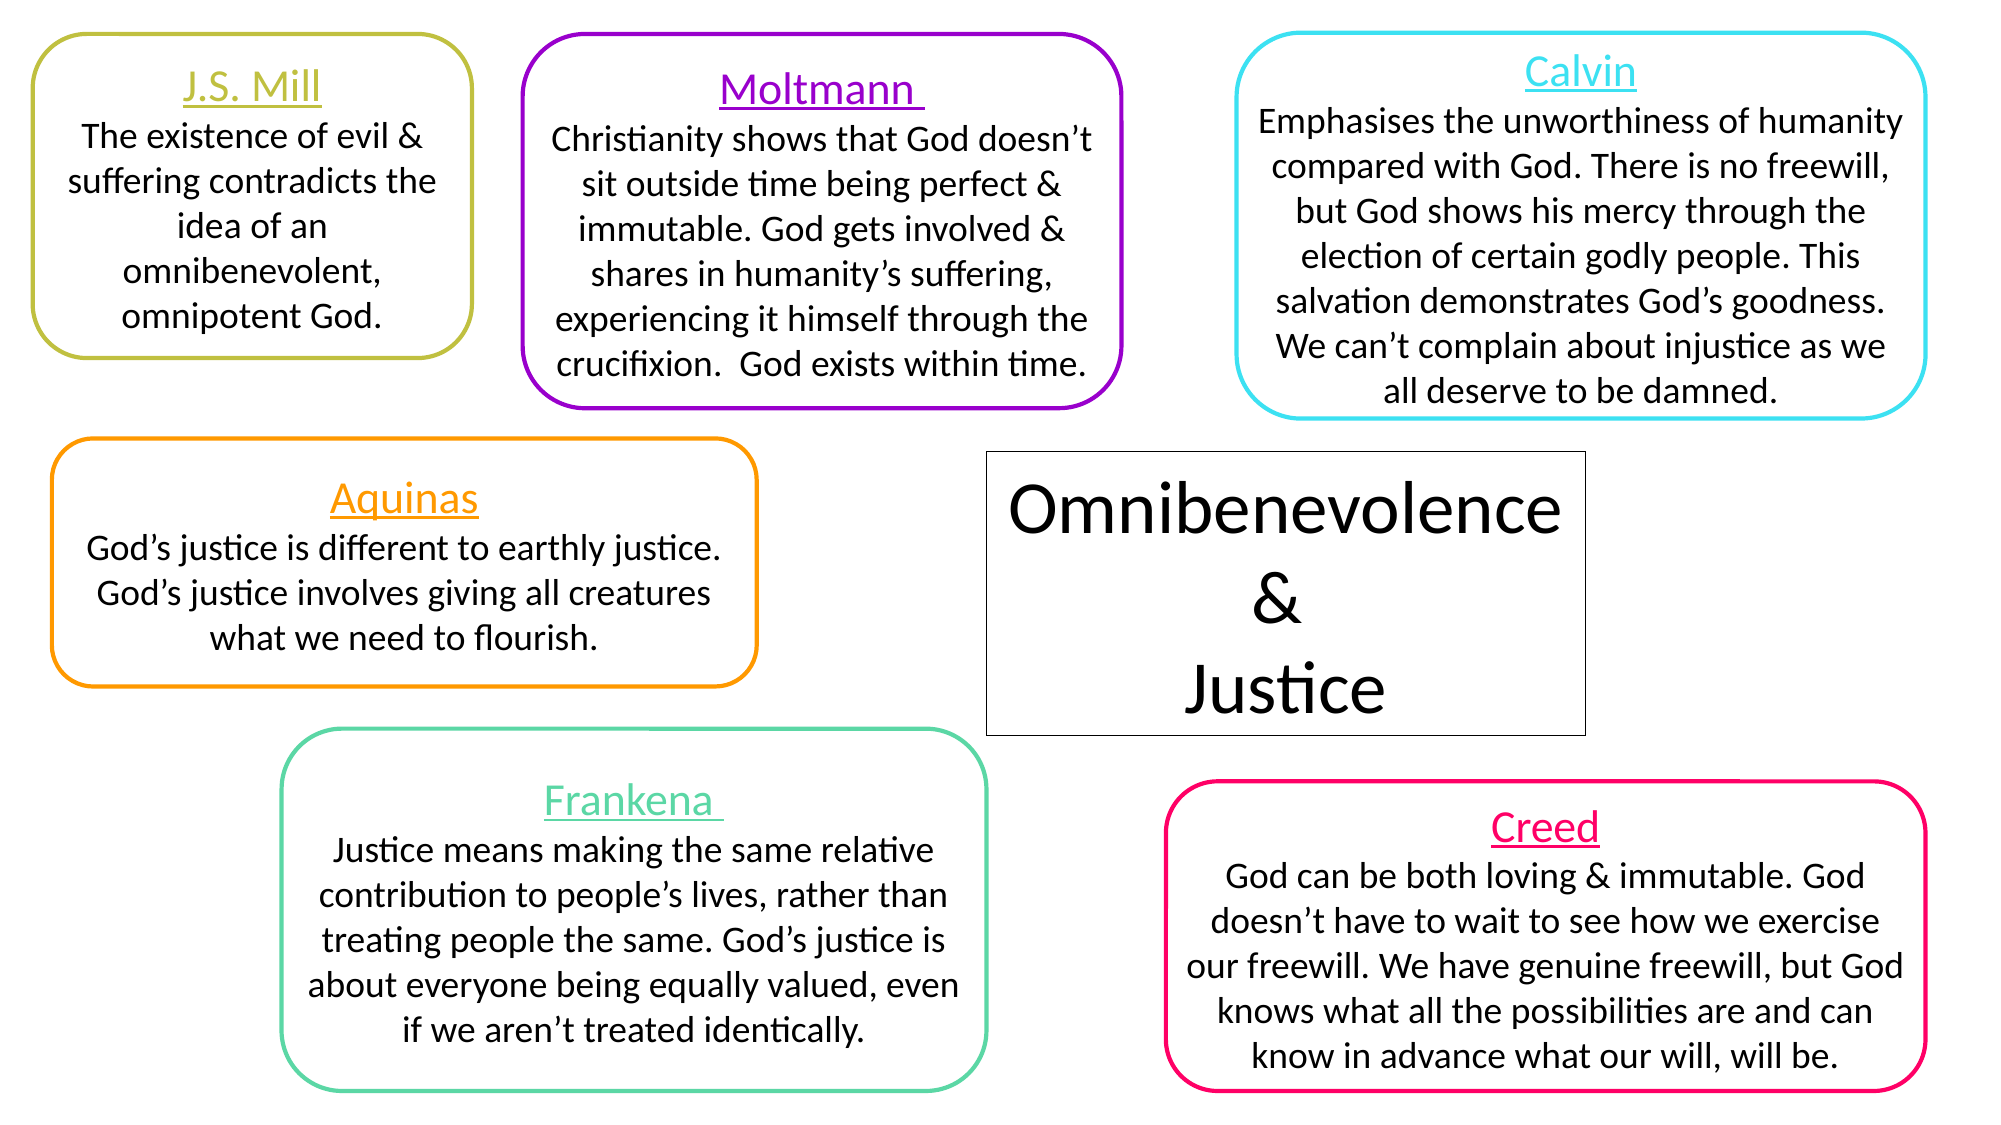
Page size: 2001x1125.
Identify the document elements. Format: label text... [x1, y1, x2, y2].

text_box Moltmann Christianity shows that God doesn’t sit outside time being perfect & immutable. God gets involved & shares in humanity’s suffering, experiencing it himself through the crucifixion. God exists within time. [521, 32, 1123, 410]
text_box Creed God can be both loving & immutable. God doesn’t have to wait to see how we exercise our freewill. We have genuine freewill, but God knows what all the possibilities are and can know in advance what our will, will be. [1164, 780, 1927, 1093]
text_box Aquinas God’s justice is different to earthly justice. God’s justice involves giving all creatures what we need to flourish. [50, 437, 758, 688]
text_box Omnibenevolence & Justice [986, 451, 1586, 736]
text_box Calvin Emphasises the unworthiness of humanity compared with God. There is no freewill, but God shows his mercy through the election of certain godly people. This salvation demonstrates God’s goodness. We can’t complain about injustice as we all deserve to be damned. [1235, 31, 1927, 420]
text_box J.S. Mill The existence of evil & suffering contradicts the idea of an omnibenevolent, omnipotent God. [31, 32, 473, 360]
text_box Frankena Justice means making the same relative contribution to people’s lives, rather than treating people the same. God’s justice is about everyone being equally valued, even if we aren’t treated identically. [280, 727, 988, 1093]
